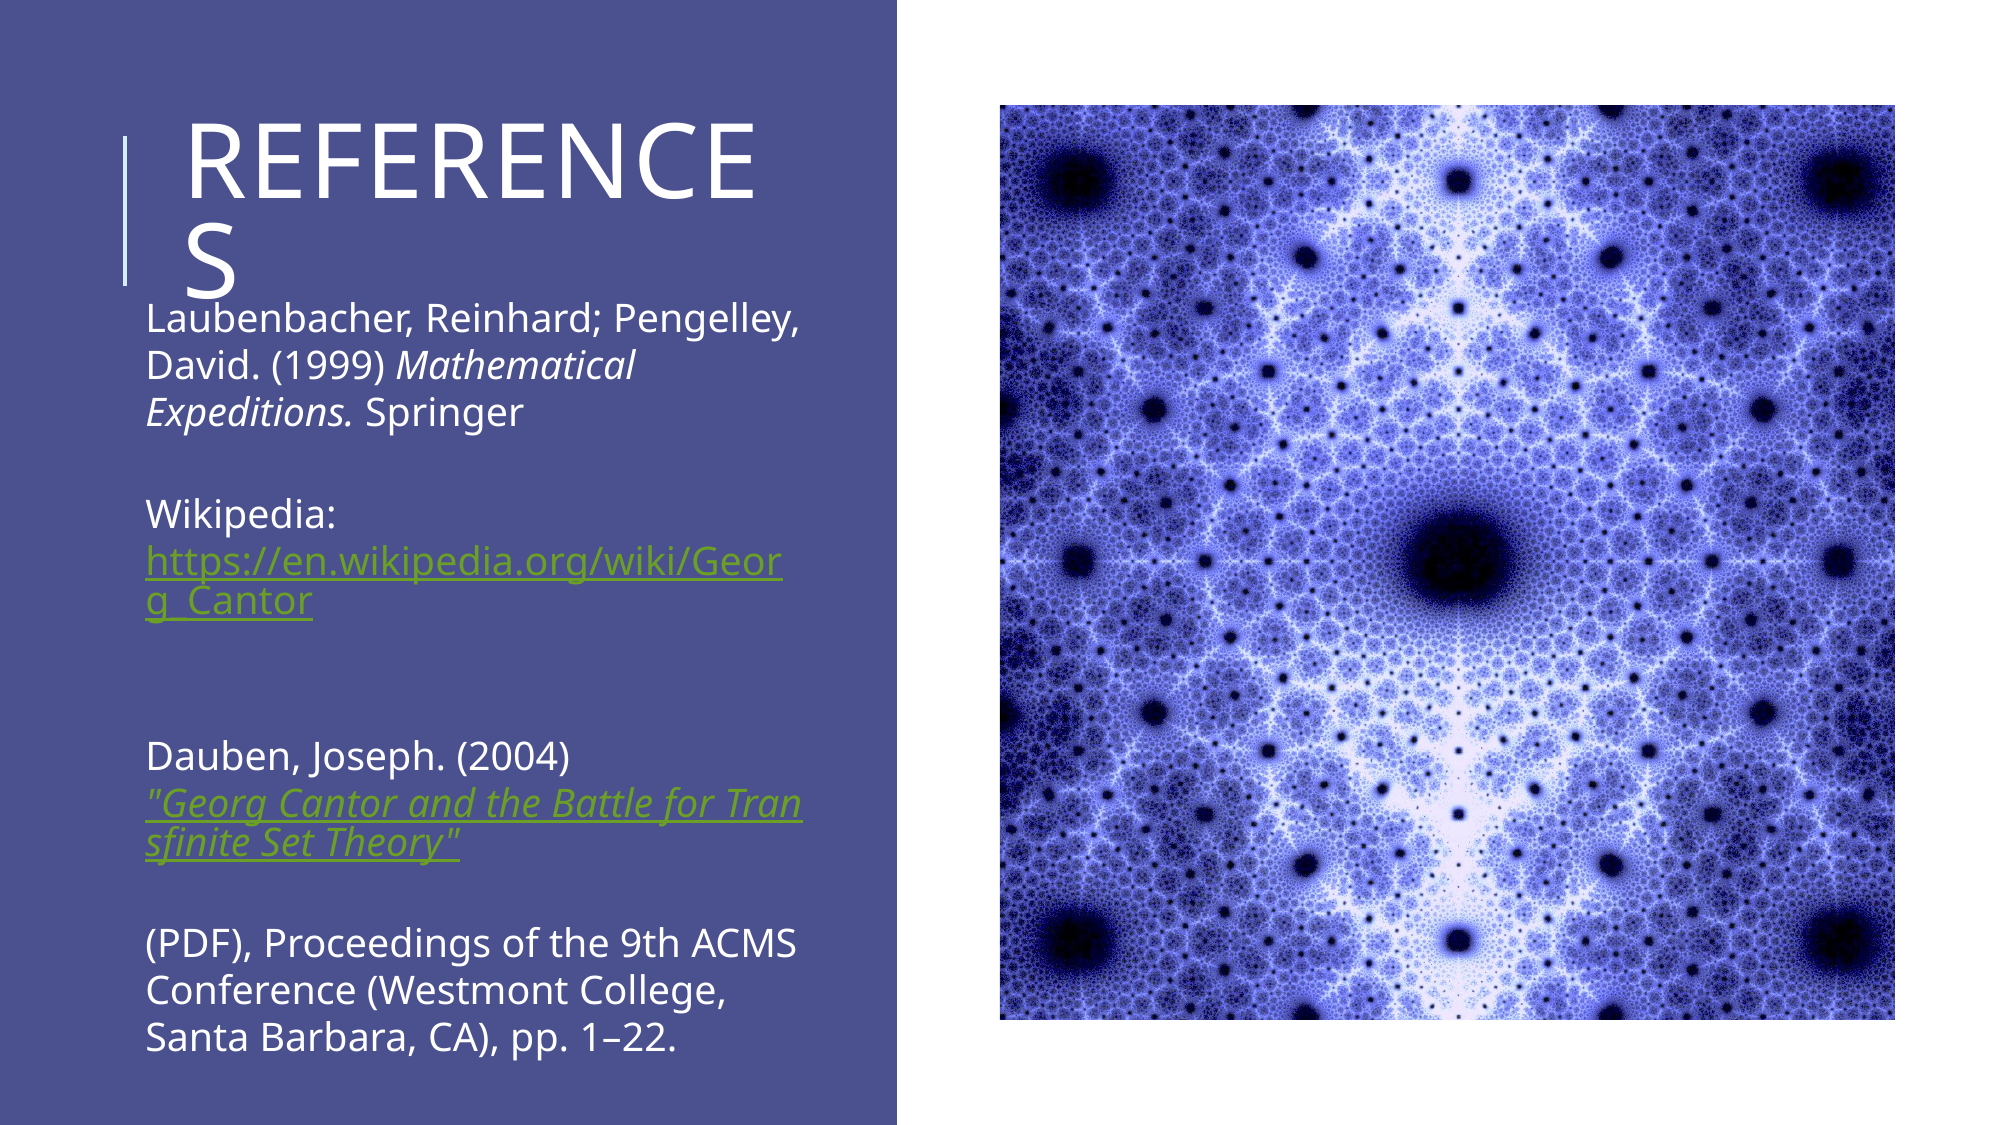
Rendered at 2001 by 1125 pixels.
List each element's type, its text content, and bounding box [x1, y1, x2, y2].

text_box [0, 0, 898, 1125]
title references [168, 96, 788, 285]
list Laubenbacher, Reinhard; Pengelley, David. (1999) Mathematical Expeditions. Springer Wikipedia: https://en.wikipedia.org/wiki/Georg_Cantor Dauben, Joseph. (2004) "Georg Cantor and the Battle for Transfinite Set Theory" (PDF), Proceedings of the 9th ACMS Conference (Westmont College, Santa Barbara, CA), pp. 1–22. [125, 285, 810, 1020]
picture [999, 104, 1896, 1021]
